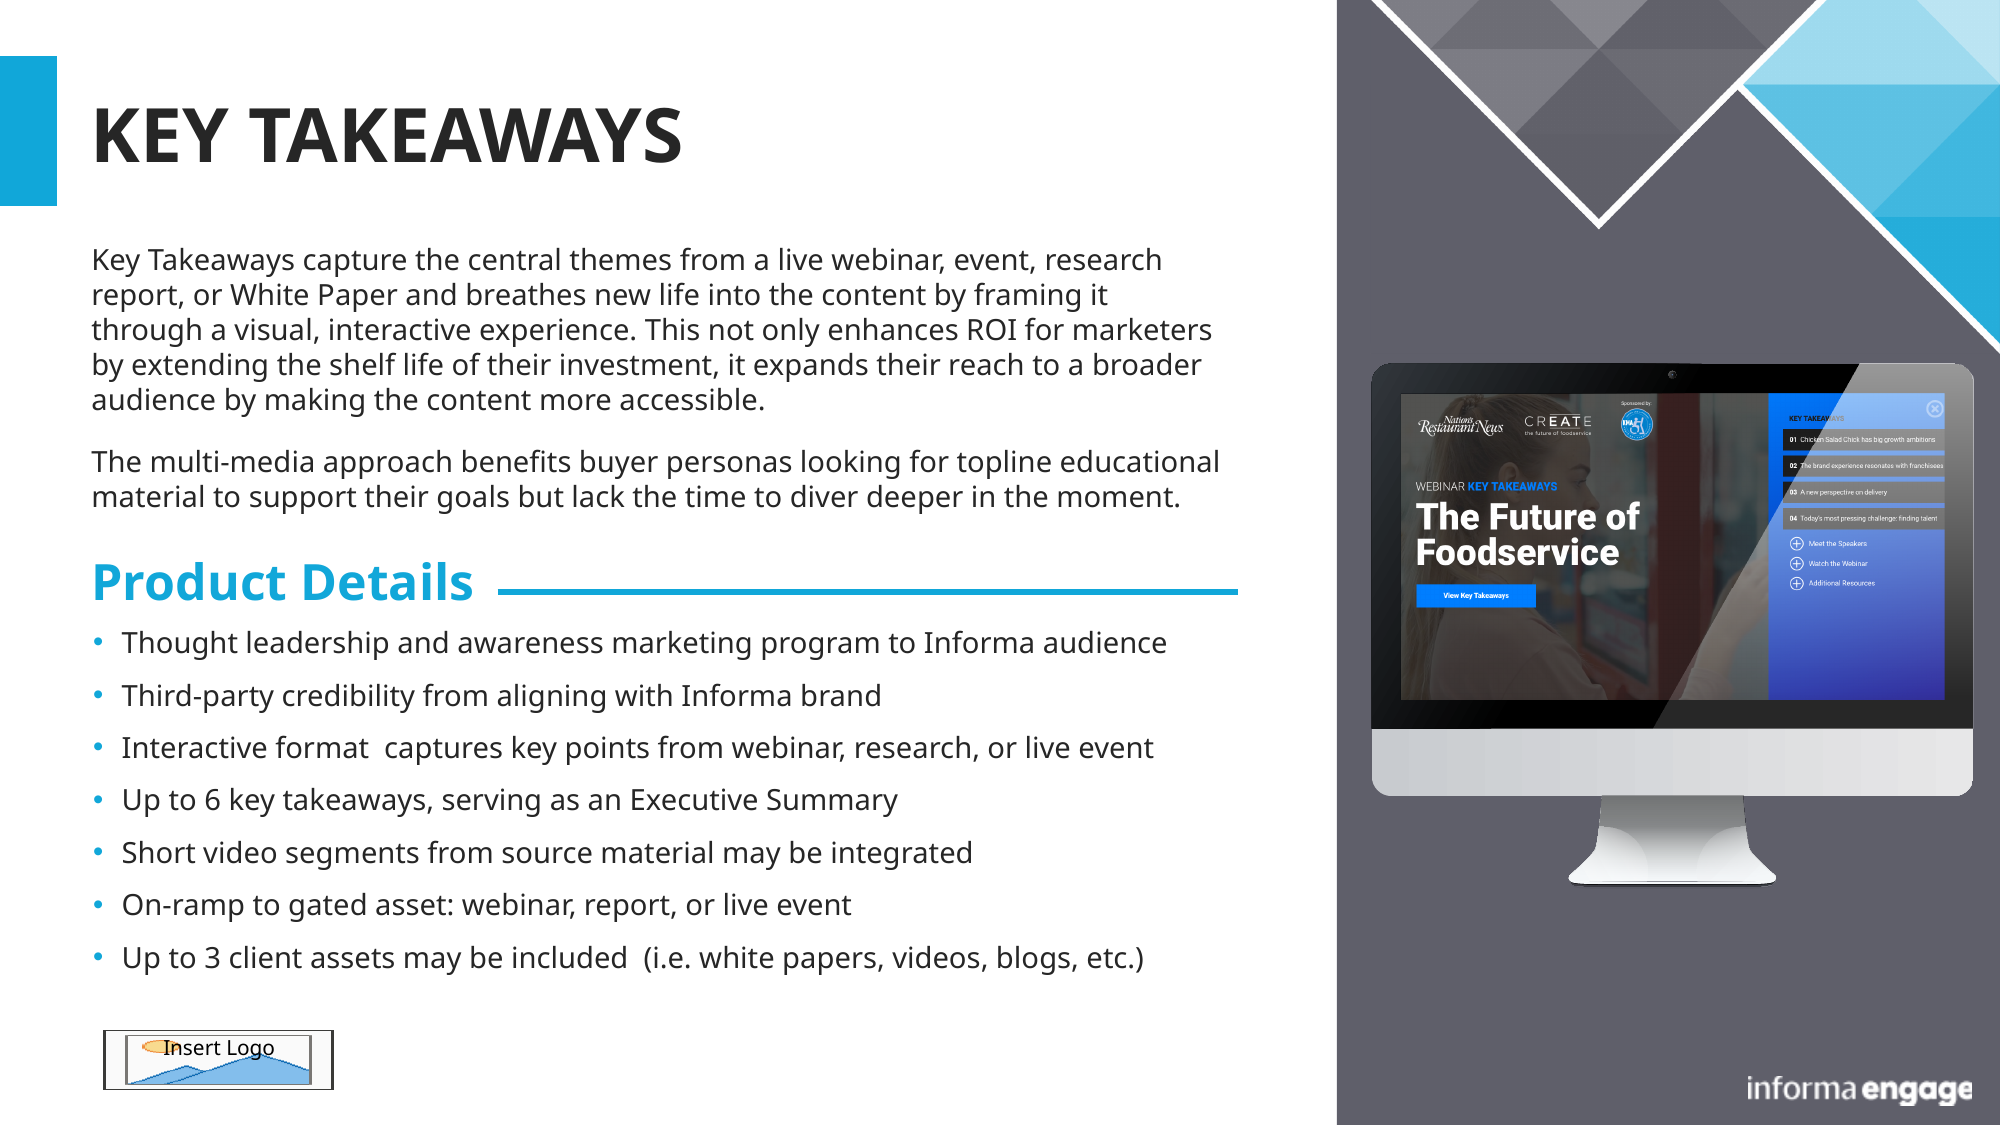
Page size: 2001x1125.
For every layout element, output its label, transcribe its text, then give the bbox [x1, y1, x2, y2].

text_box Thought leadership and awareness marketing program to Informa audience Third-party credibility from aligning with Informa brand Interactive format captures key points from webinar, research, or live event Up to 6 key takeaways, serving as an Executive Summary Short video segments from source material may be integrated On-ramp to gated asset: webinar, report, or live event Up to 3 client assets may be included (i.e. white papers, videos, blogs, etc.) [78, 599, 1238, 982]
text_box Key Takeaways capture the central themes from a live webinar, event, research report, or White Paper and breathes new life into the content by framing it through a visual, interactive experience. This not only enhances ROI for marketers by extending the shelf life of their investment, it expands their reach to a broader audience by making the content more accessible. The multi-media approach benefits buyer personas looking for topline educational material to support their goals but lack the time to diver deeper in the moment. [76, 233, 1238, 514]
text_box Product Details [76, 542, 1056, 618]
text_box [1371, 363, 1974, 889]
picture [1369, 0, 2000, 354]
text_box [1336, 0, 2000, 1125]
picture [95, 1027, 343, 1092]
picture [1748, 1076, 1972, 1106]
text_box KEY TAKEAWAYS [76, 97, 1216, 165]
